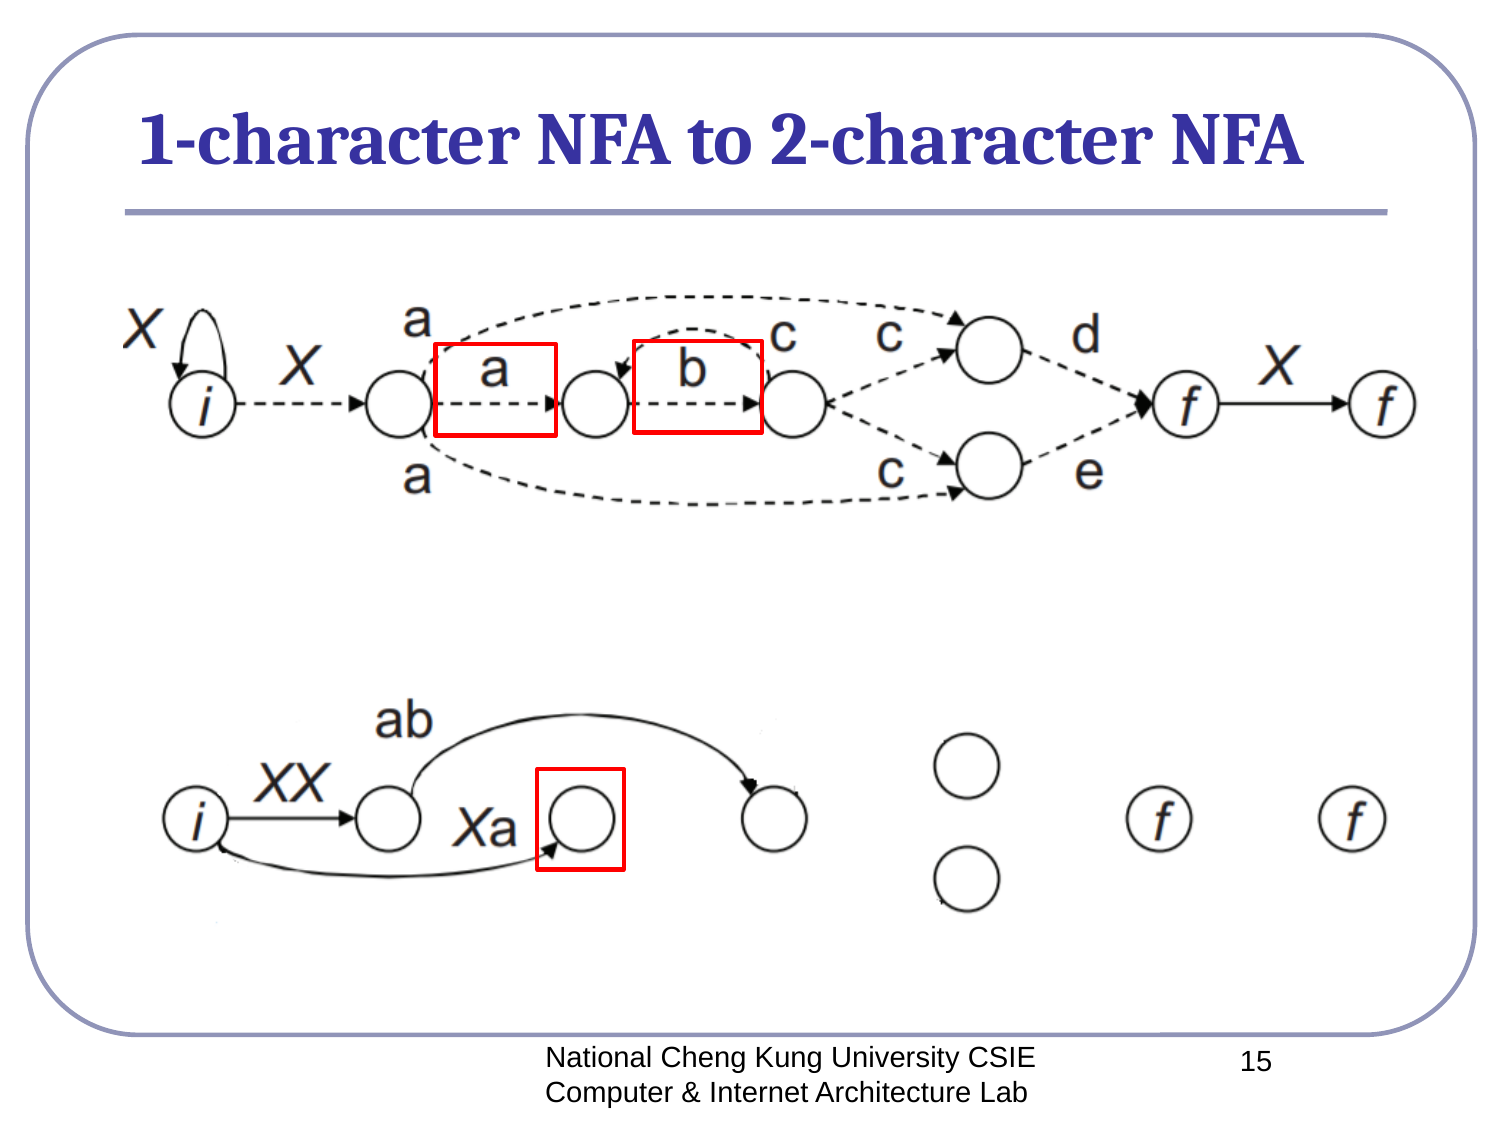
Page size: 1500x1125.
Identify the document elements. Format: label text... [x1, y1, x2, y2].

slide_number 15 [1124, 1034, 1388, 1111]
picture [159, 660, 1399, 942]
footer National Cheng Kung University CSIE Computer & Internet Architecture Lab [466, 1030, 1117, 1107]
picture [122, 278, 1430, 521]
title 1-character NFA to 2-character NFA [125, 90, 1388, 188]
